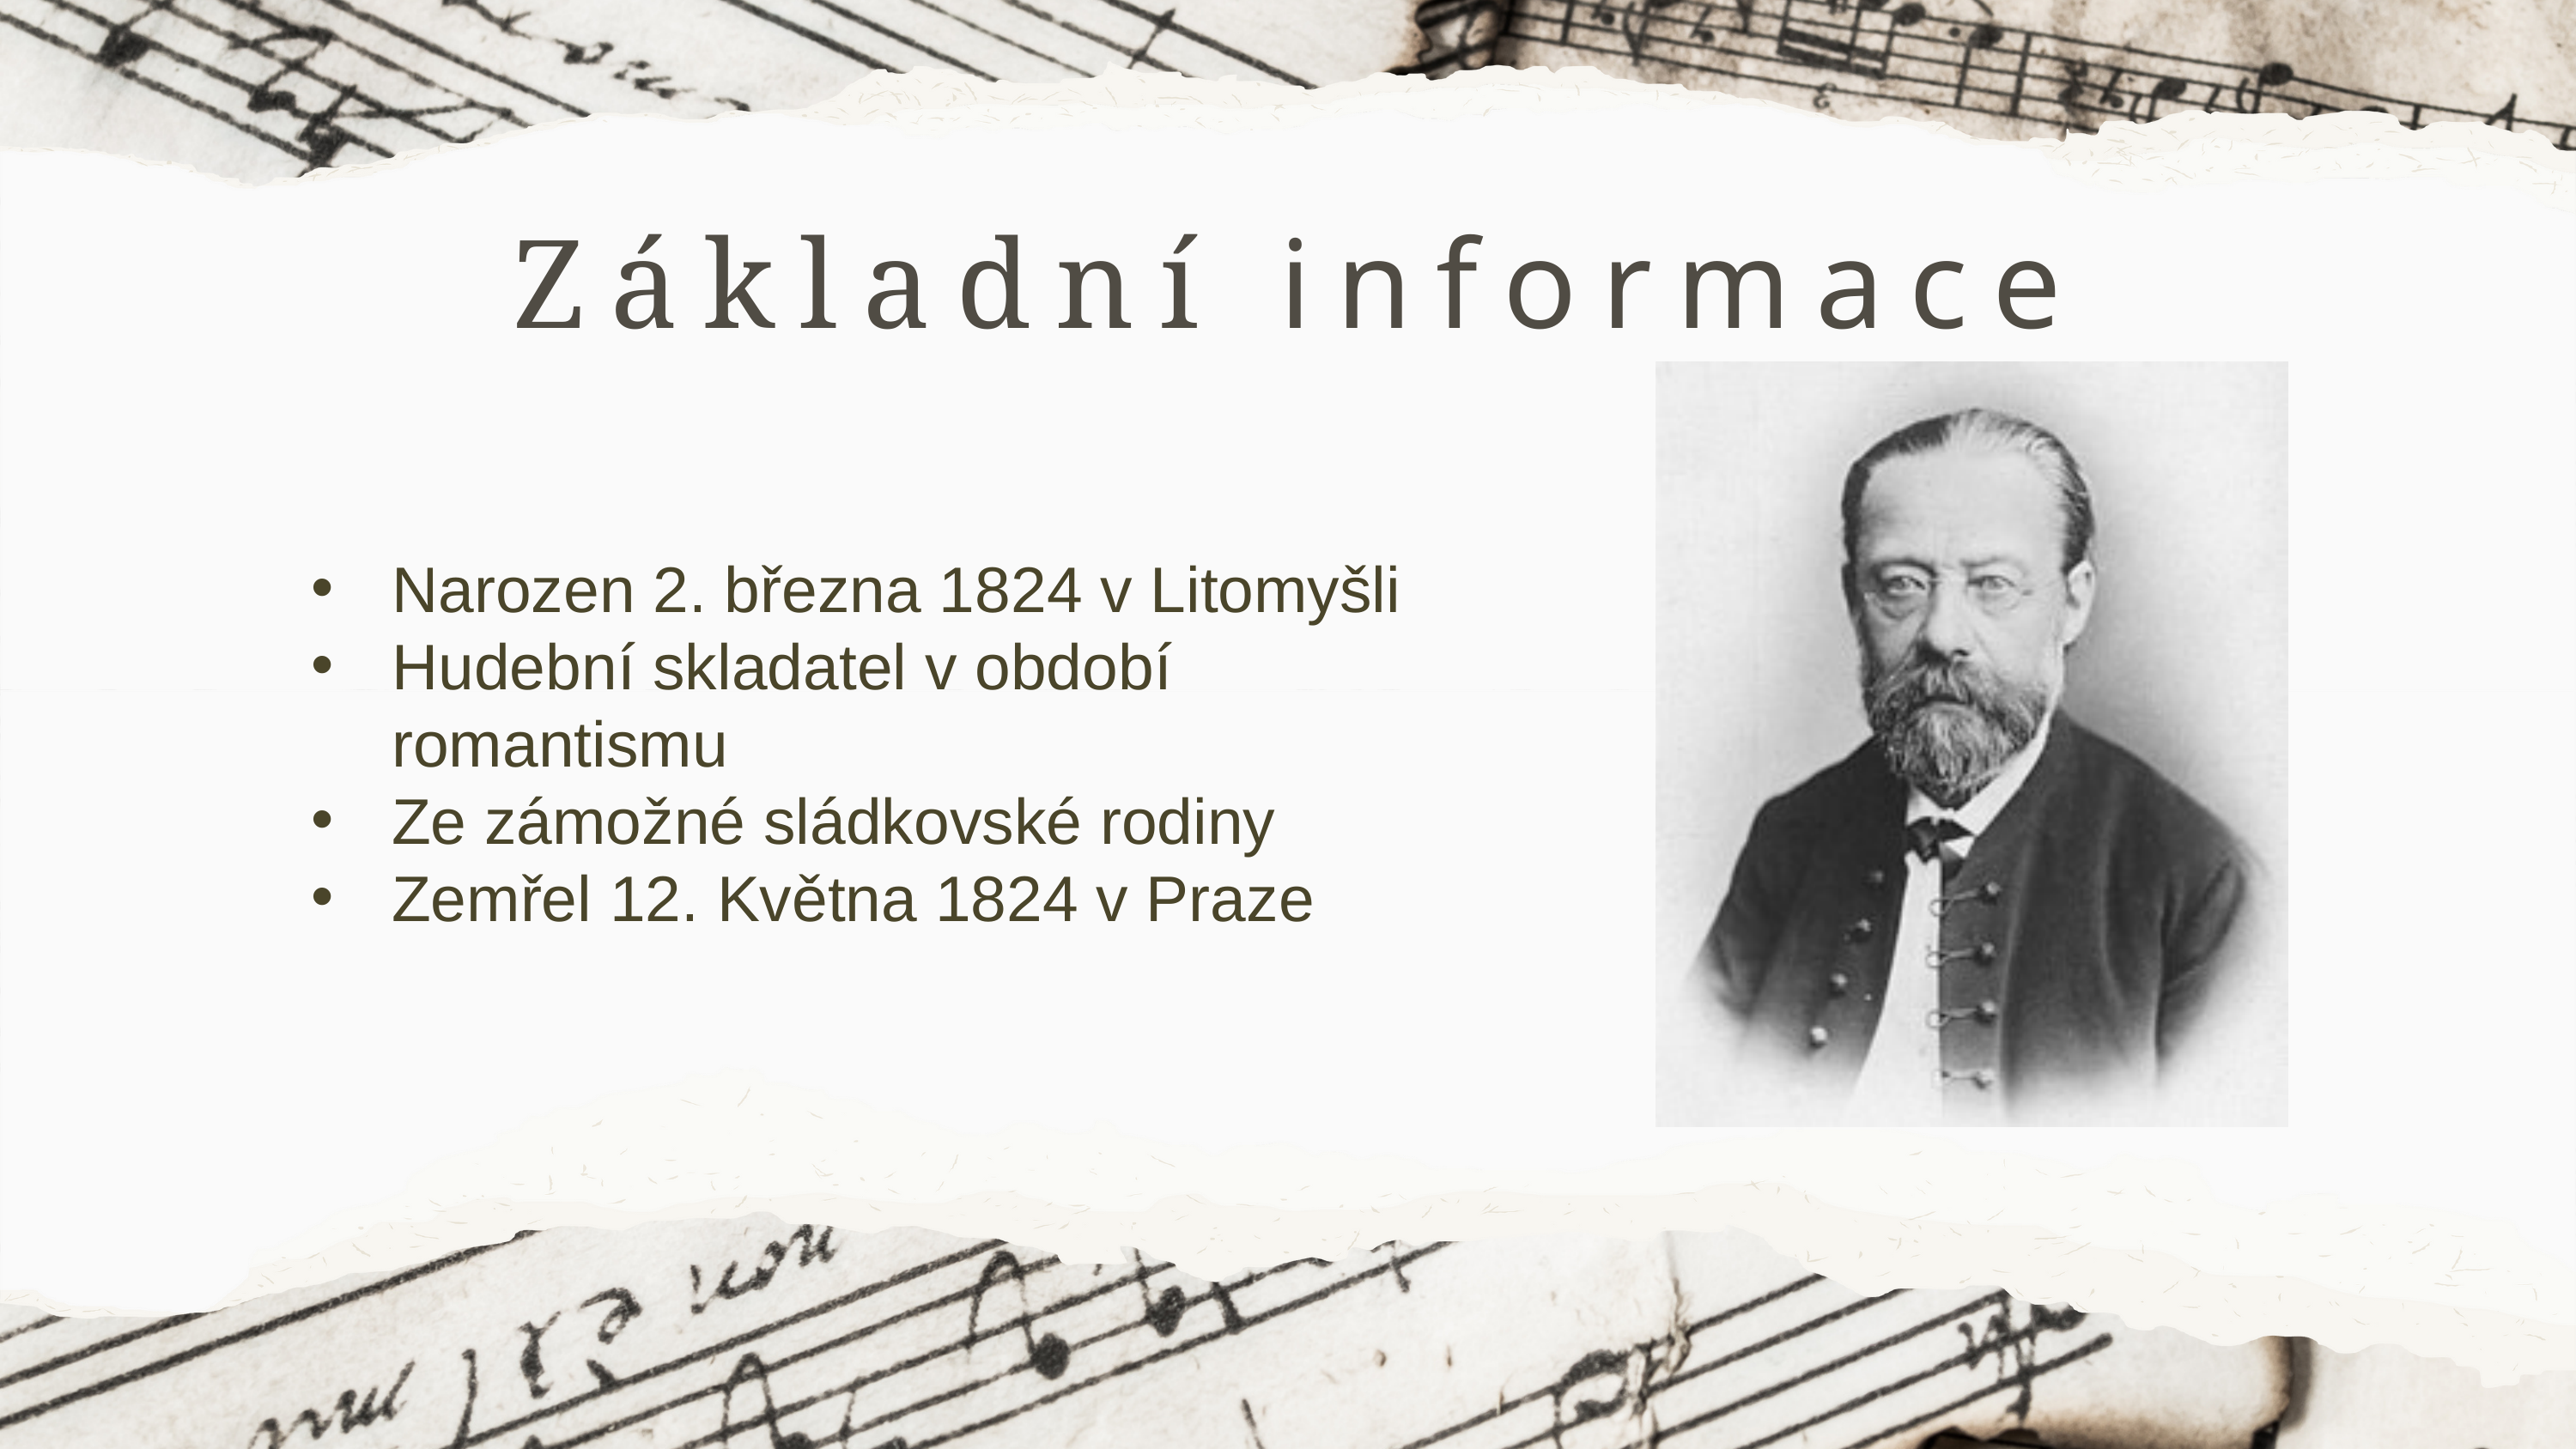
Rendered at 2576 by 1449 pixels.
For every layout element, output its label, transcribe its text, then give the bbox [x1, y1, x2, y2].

text_box [0, 0, 2576, 61]
text_box [0, 61, 2576, 1388]
text_box [0, 1388, 2576, 1449]
picture [1656, 361, 2289, 1128]
text_box Základní informace [125, 180, 2451, 354]
text_box Narozen 2. března 1824 v Litomyšli Hudební skladatel v období romantismu Ze zámožné sládkovské rodiny Zemřel 12. Května 1824 v Praze [298, 542, 1458, 942]
